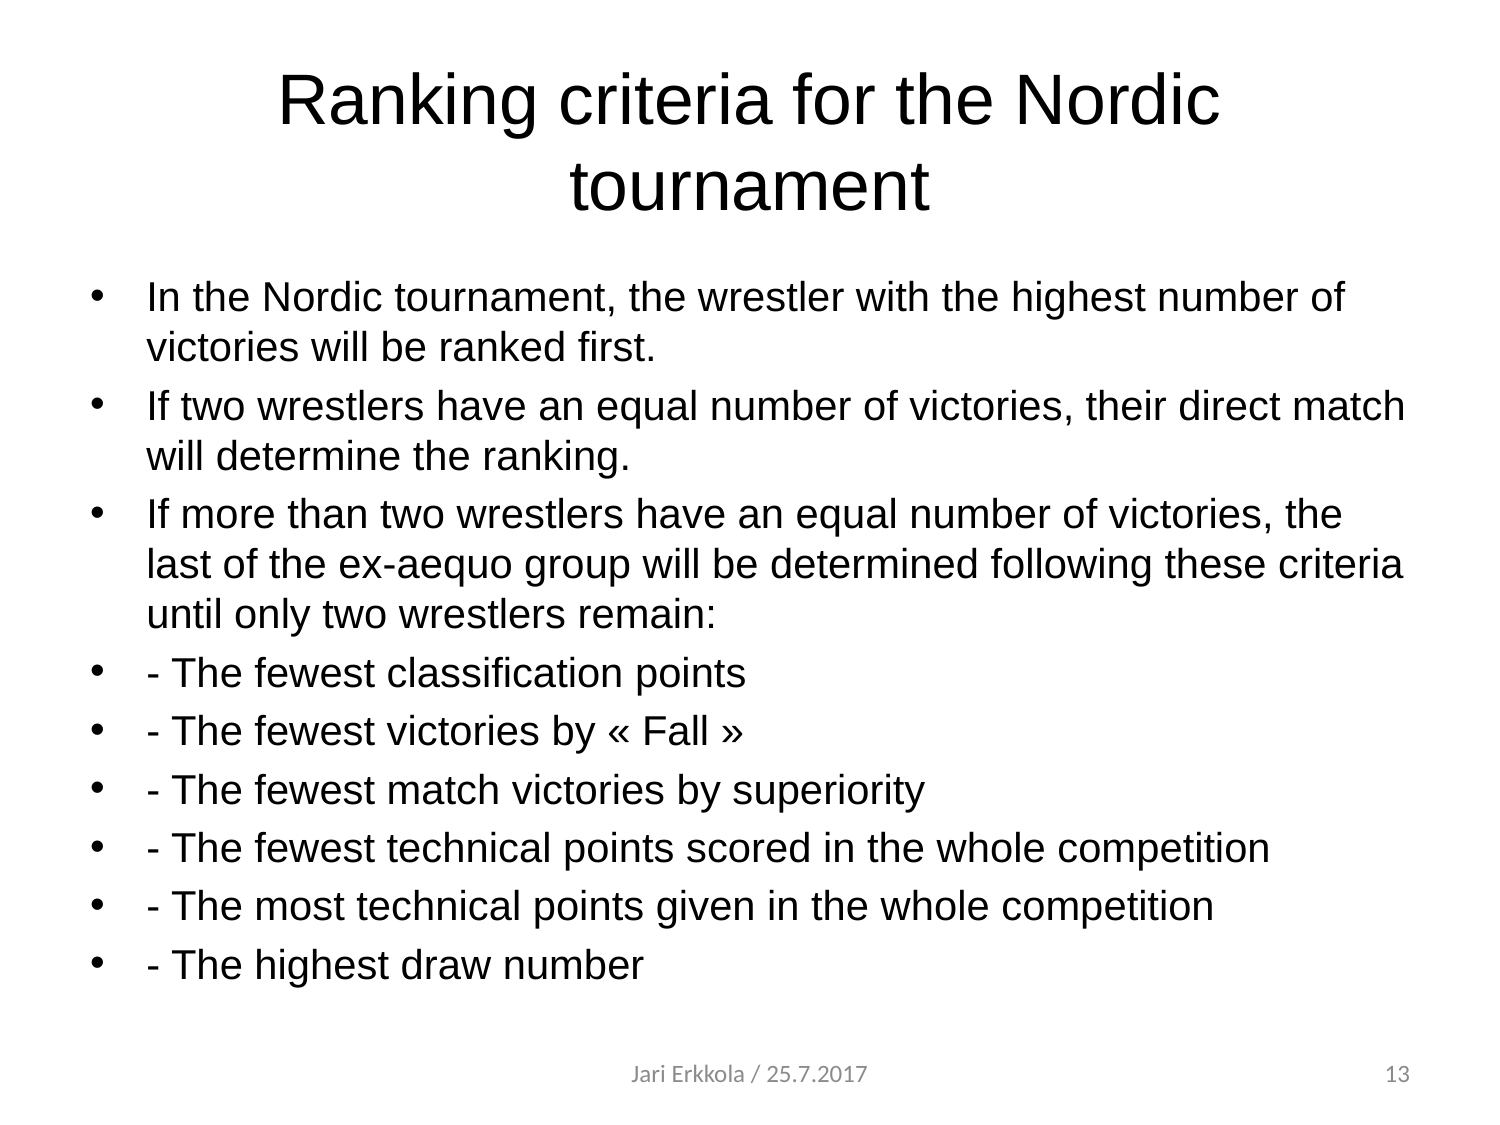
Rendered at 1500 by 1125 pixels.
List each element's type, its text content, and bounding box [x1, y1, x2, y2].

footer Jari Erkkola / 25.7.2017 [512, 1042, 988, 1103]
title Ranking criteria for the Nordic tournament [75, 45, 1425, 233]
list In the Nordic tournament, the wrestler with the highest number of victories will be ranked first. If two wrestlers have an equal number of victories, their direct match will determine the ranking. If more than two wrestlers have an equal number of victories, the last of the ex-aequo group will be determined following these criteria until only two wrestlers remain: - The fewest classification points - The fewest victories by « Fall » - The fewest match victories by superiority - The fewest technical points scored in the whole competition - The most technical points given in the whole competition - The highest draw number [75, 262, 1425, 1005]
slide_number 13 [1074, 1042, 1425, 1103]
